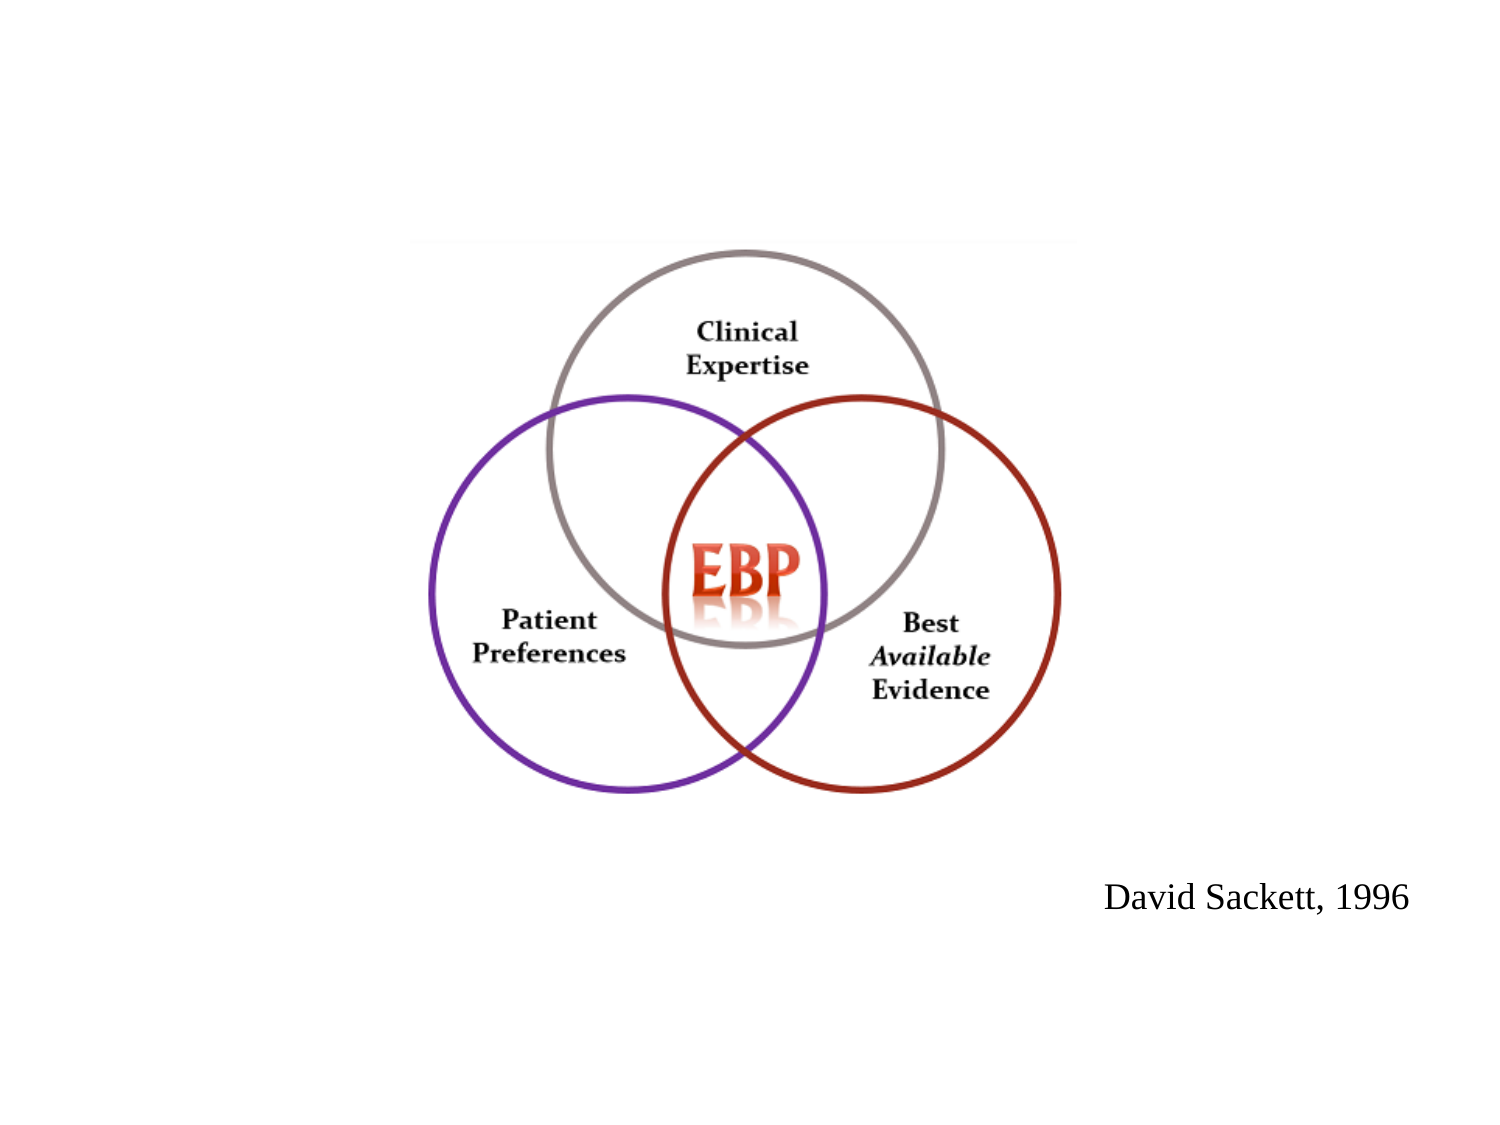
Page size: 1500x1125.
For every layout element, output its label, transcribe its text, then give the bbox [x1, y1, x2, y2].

picture [410, 239, 1077, 808]
list David Sackett, 1996 [75, 124, 1425, 1005]
